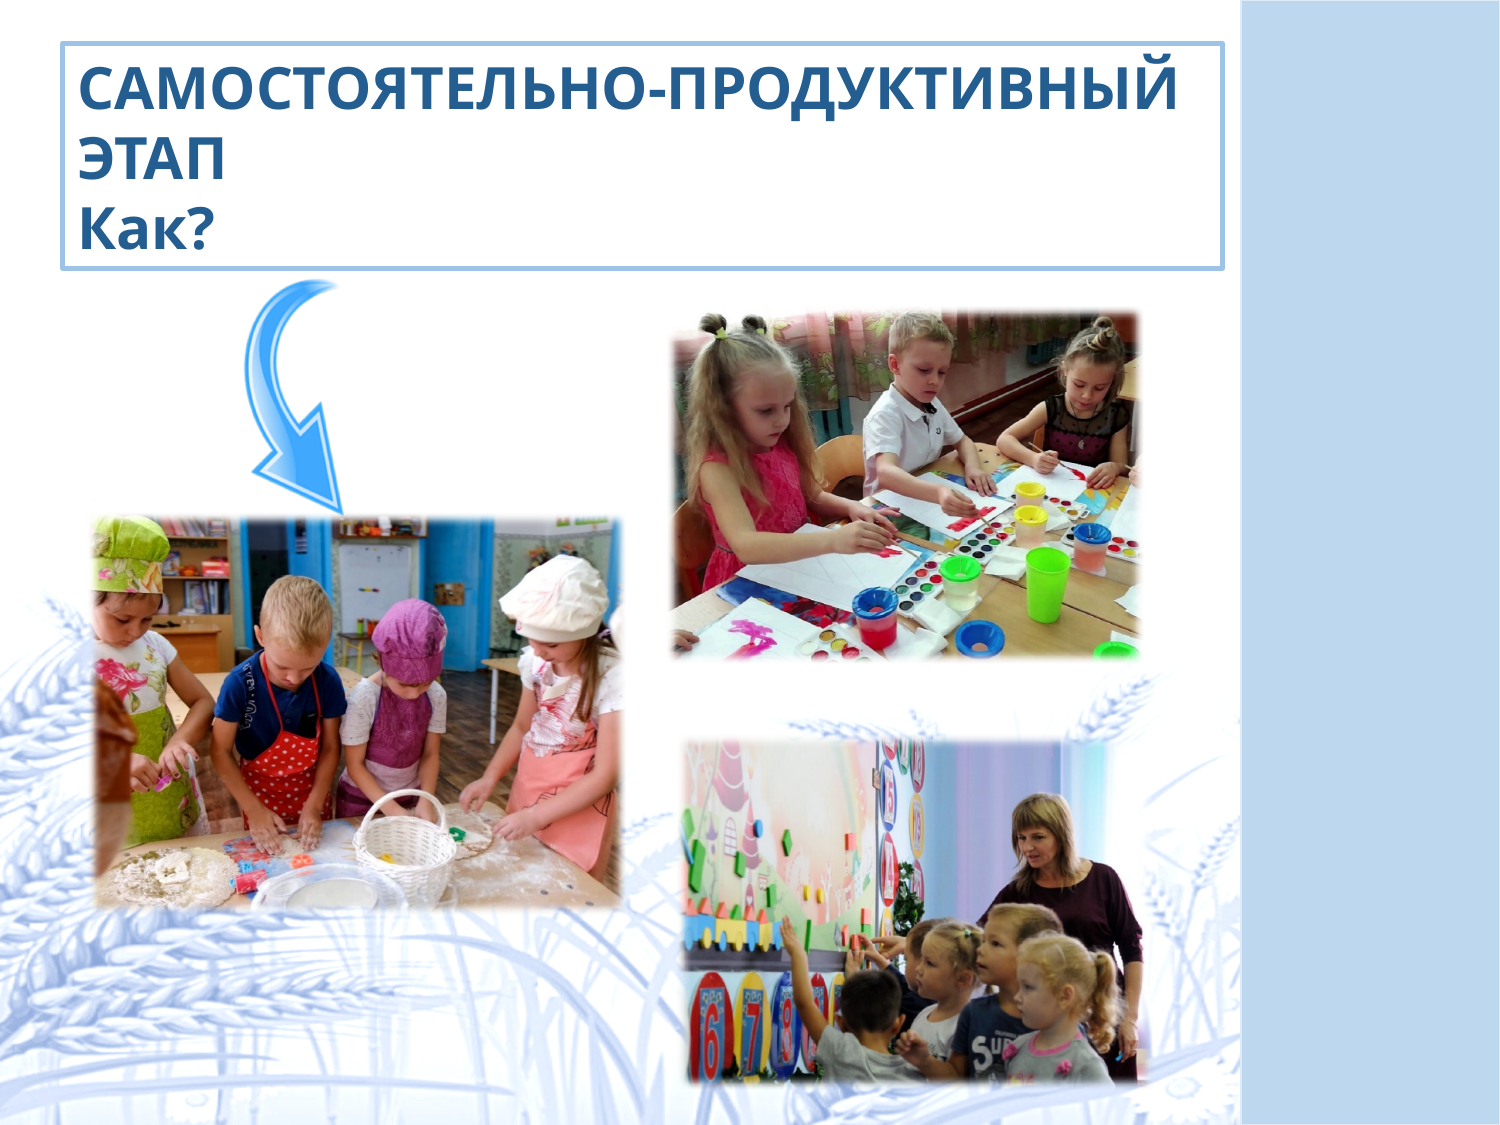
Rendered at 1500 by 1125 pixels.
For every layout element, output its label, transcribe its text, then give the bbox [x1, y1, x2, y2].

picture [0, 192, 1241, 1125]
text_box САМОСТОЯТЕЛЬНО-ПРОДУКТИВНЫЙ ЭТАП Как? [62, 43, 1223, 269]
text_box [1240, 0, 1500, 1125]
